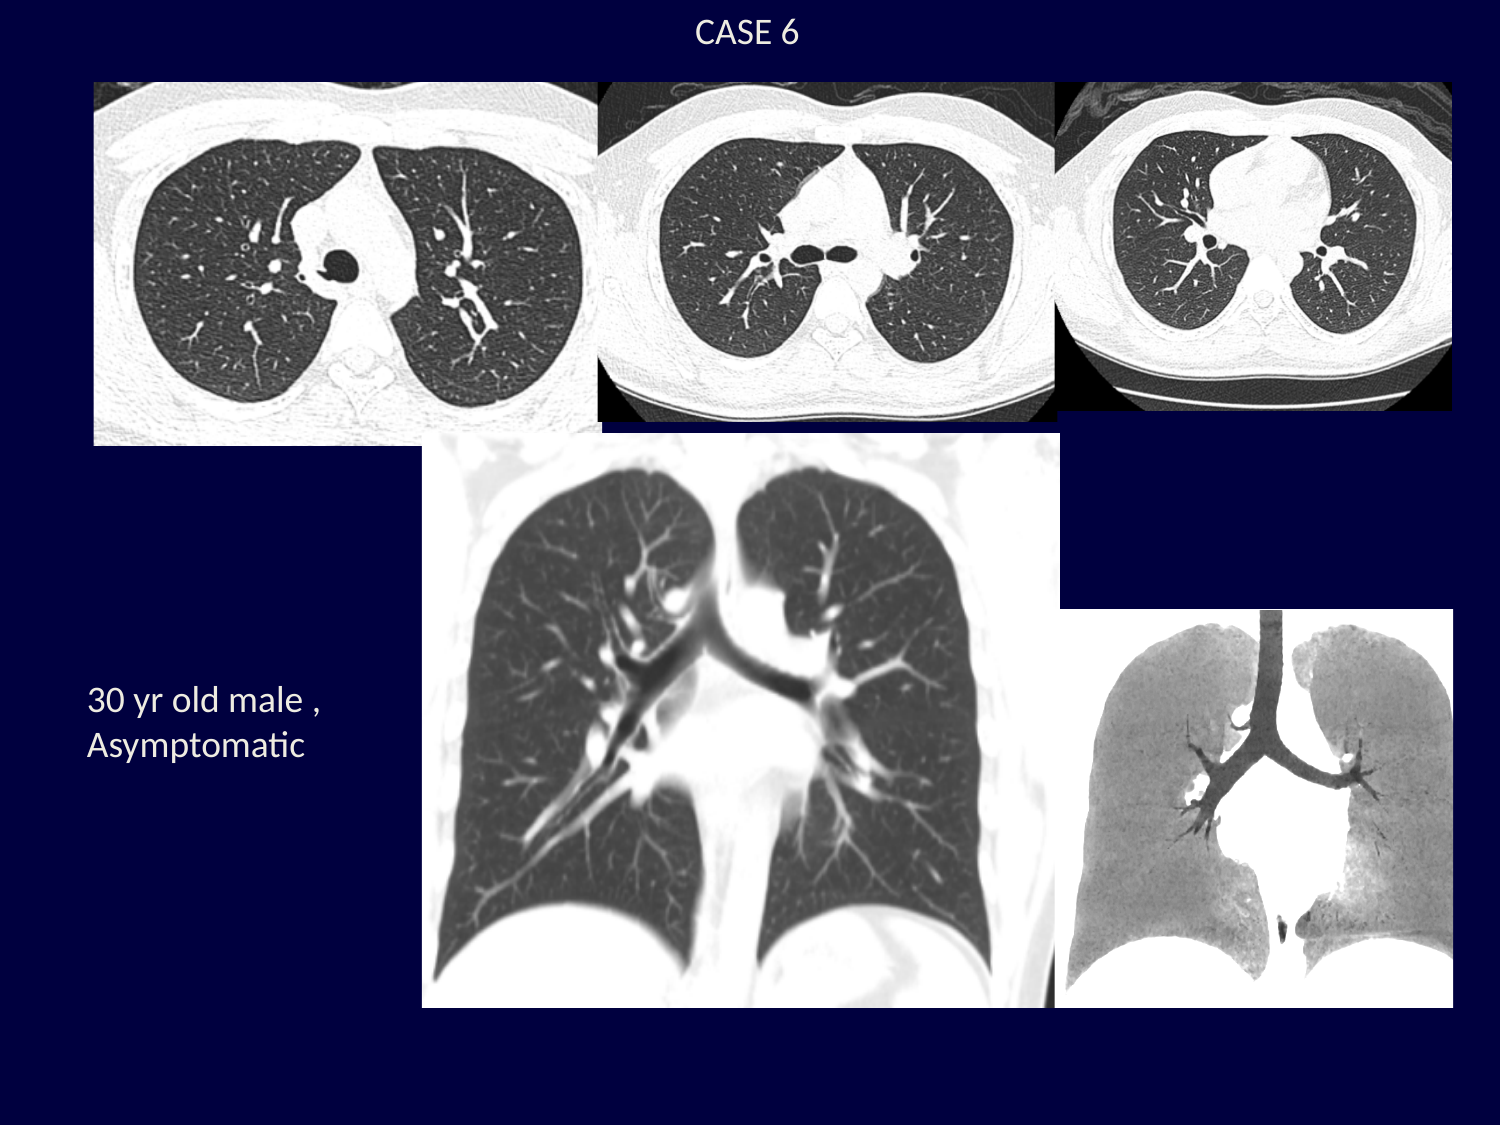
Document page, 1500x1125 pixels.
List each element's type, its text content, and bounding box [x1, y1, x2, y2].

text_box CASE 6 [680, 0, 824, 60]
picture [93, 81, 1454, 1009]
text_box 30 yr old male , Asymptomatic [72, 667, 337, 773]
